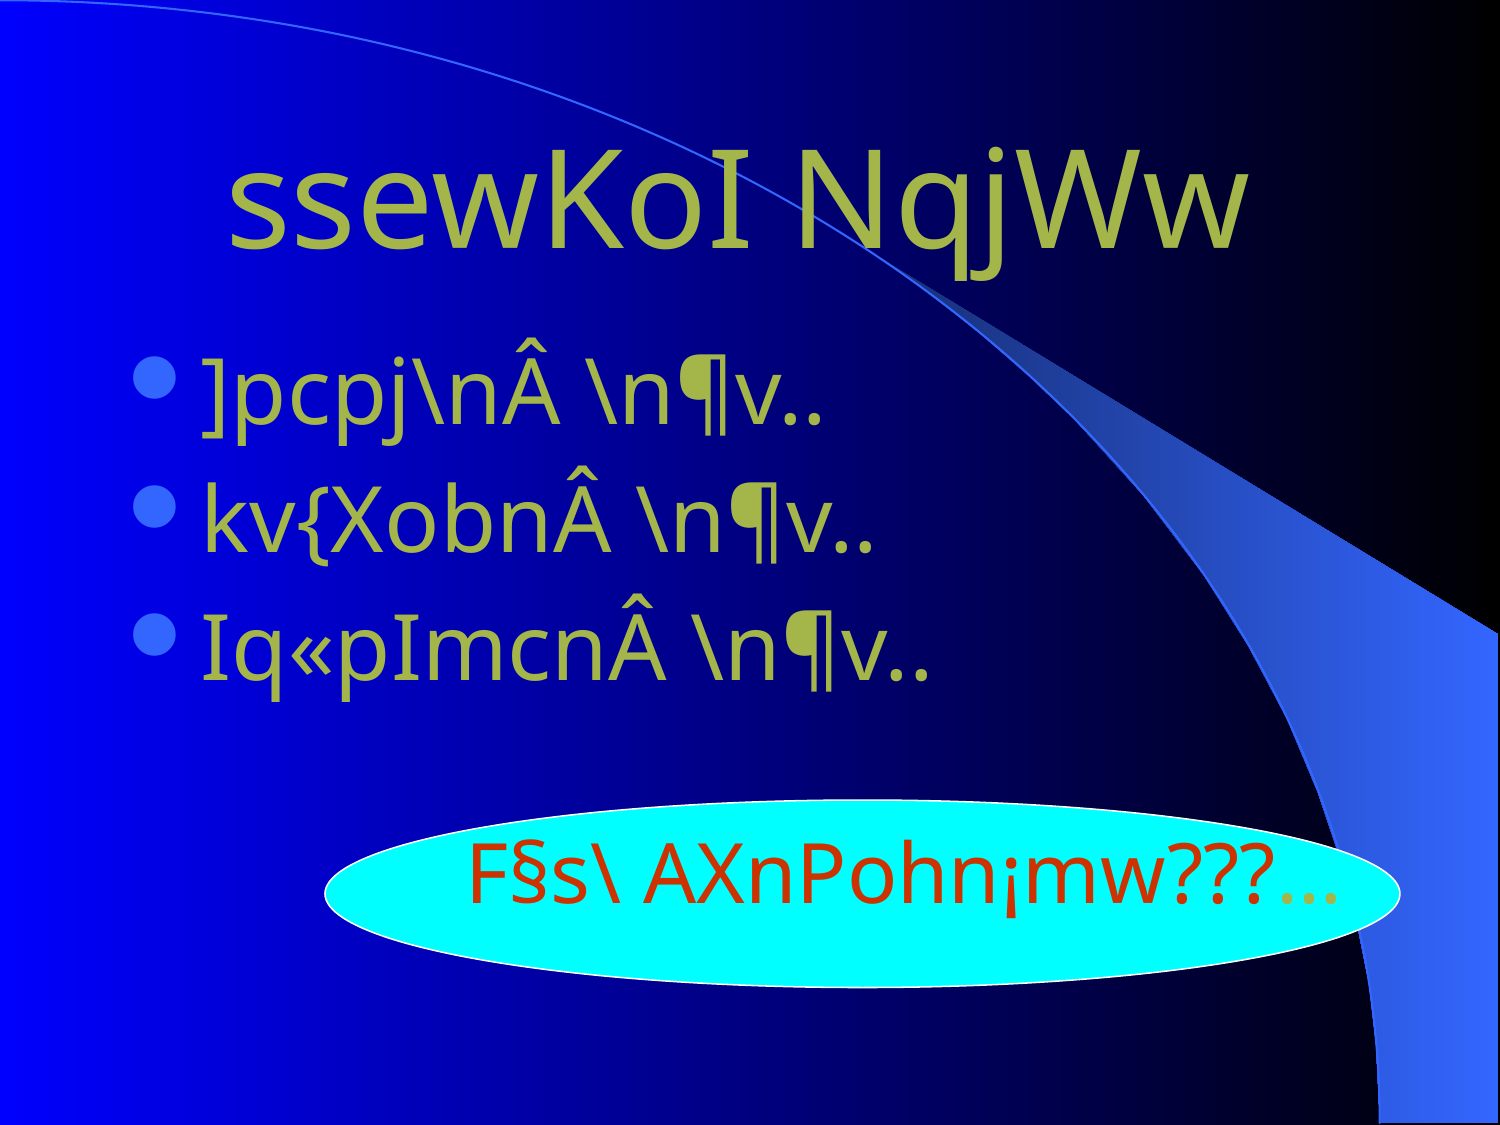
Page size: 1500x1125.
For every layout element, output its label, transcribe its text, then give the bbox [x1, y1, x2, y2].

list ]pcpj\nÂ \n¶v.. kv{XobnÂ \n¶v.. Iq«pImcnÂ \n¶v.. F§s\ AXnPohn¡mw???… [112, 324, 1388, 1001]
title ssewKoI NqjWw [112, 99, 1388, 288]
text_box [1388, 874, 1400, 914]
